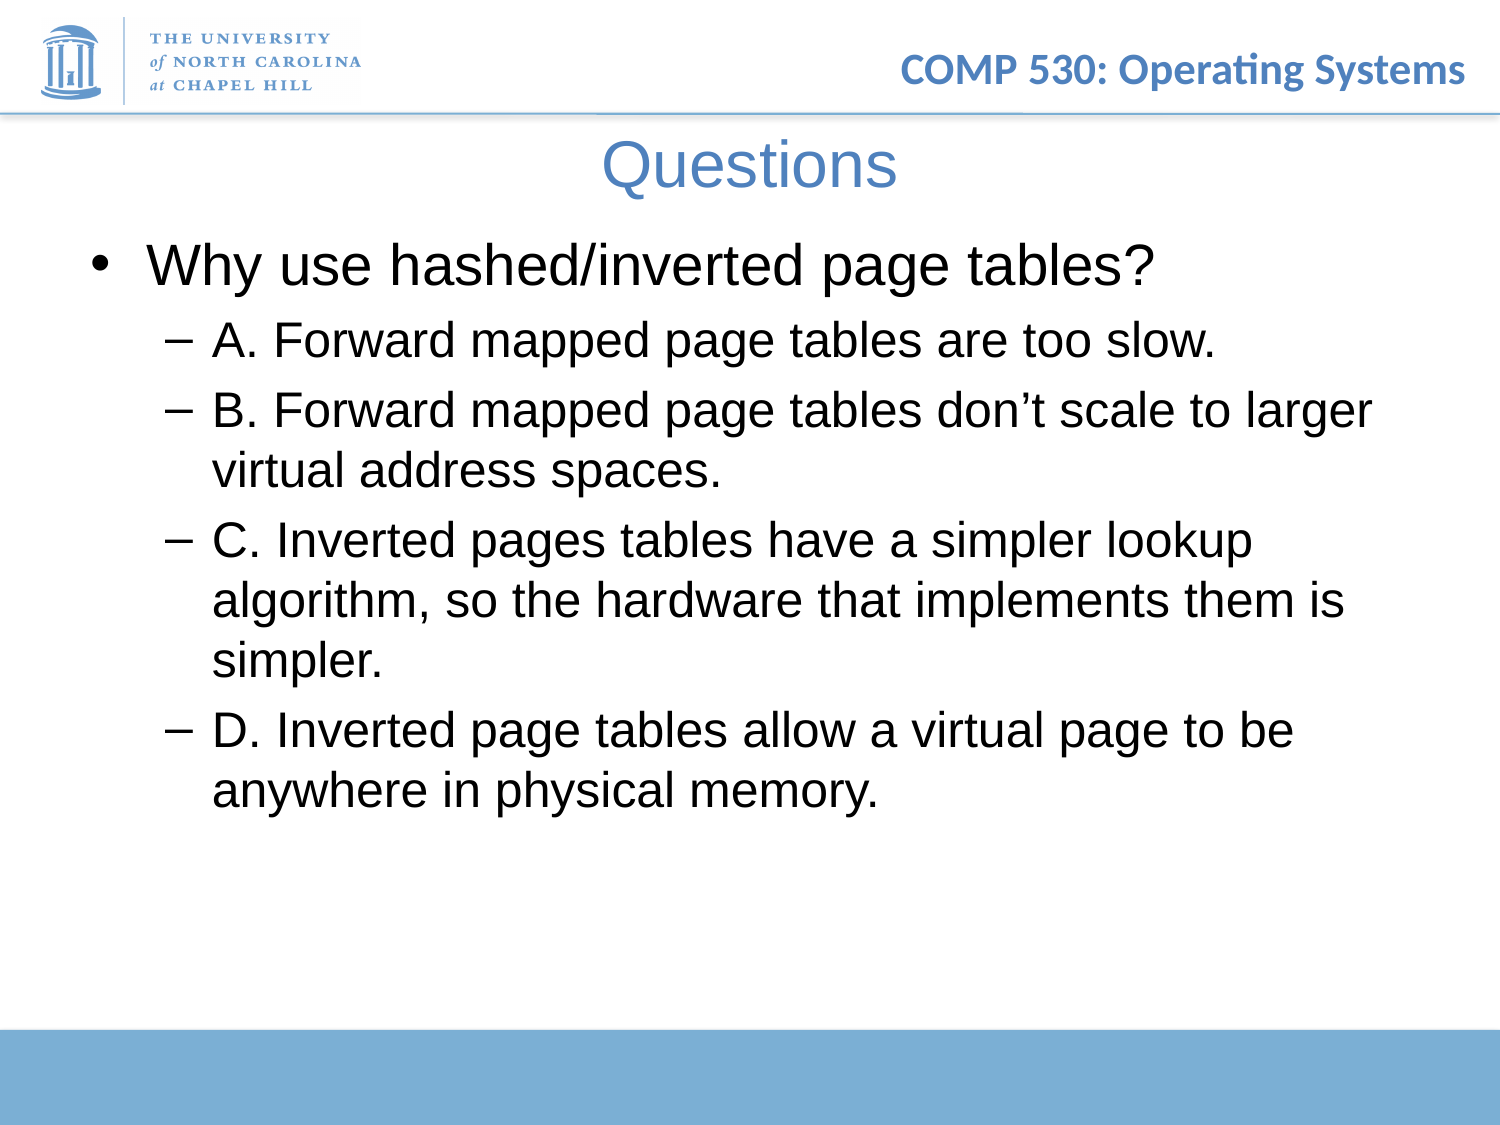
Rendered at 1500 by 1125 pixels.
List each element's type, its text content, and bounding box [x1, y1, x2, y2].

title Questions [0, 113, 1500, 209]
list Why use hashed/inverted page tables? A. Forward mapped page tables are too slow. B. Forward mapped page tables don’t scale to larger virtual address spaces. C. Inverted pages tables have a simpler lookup algorithm, so the hardware that implements them is simpler. D. Inverted page tables allow a virtual page to be anywhere in physical memory. [75, 219, 1425, 1024]
picture [41, 17, 361, 105]
